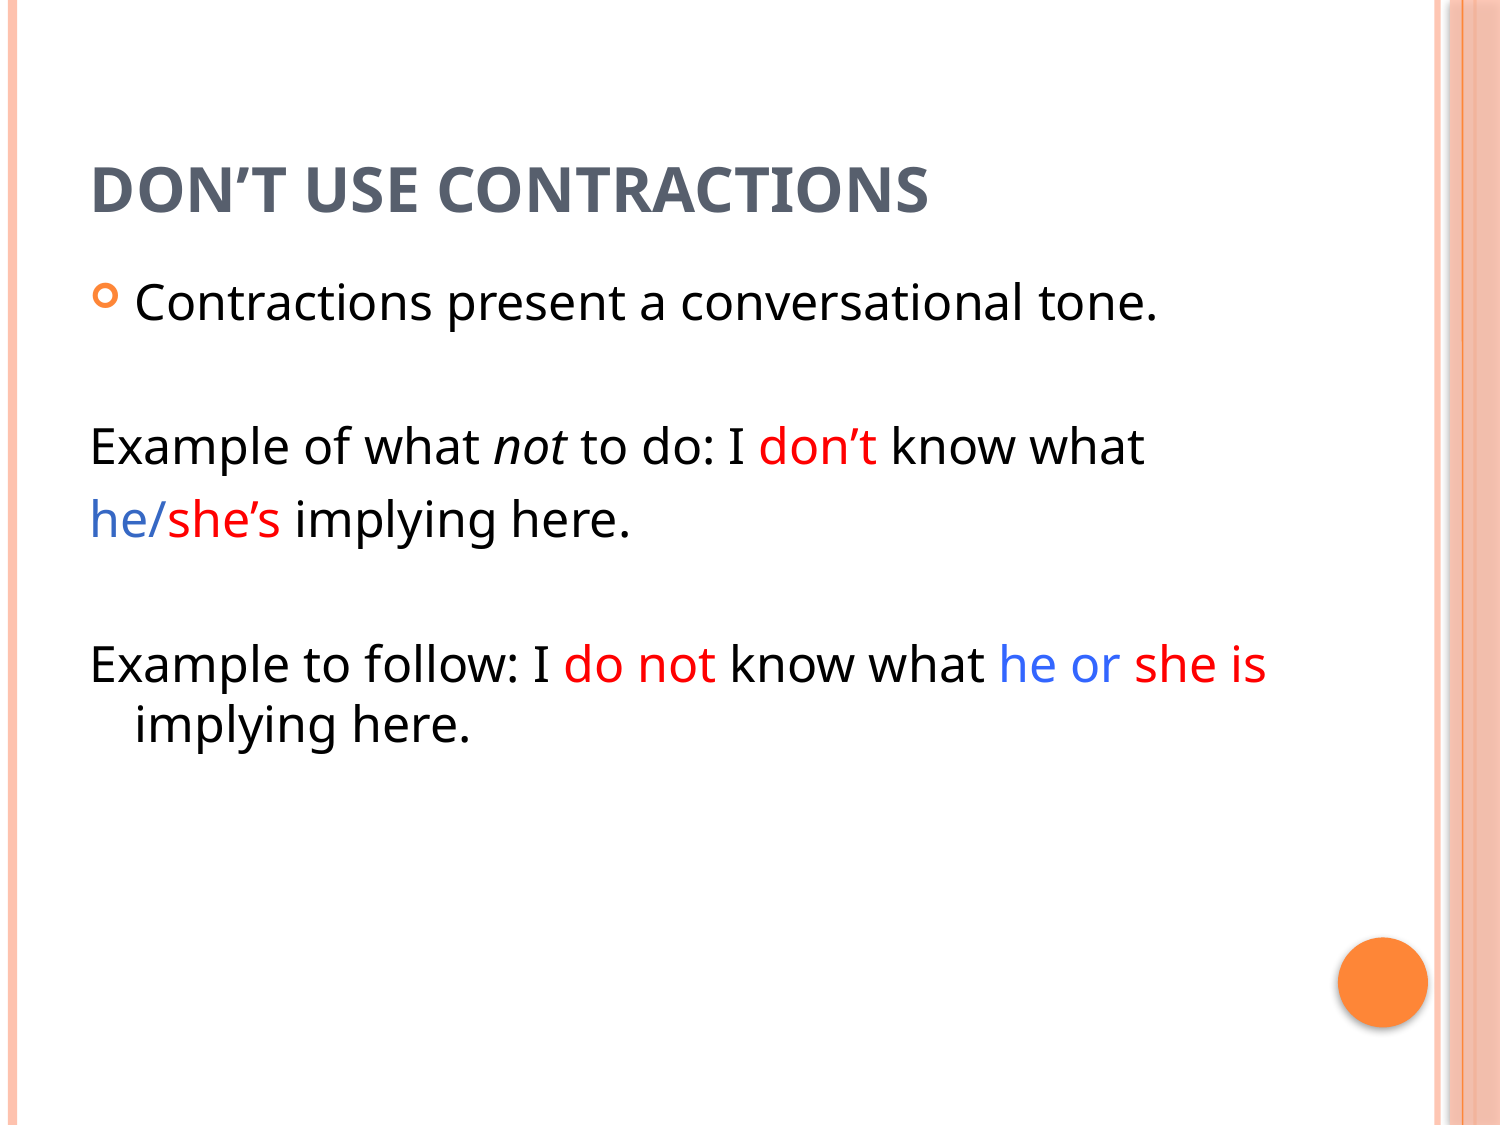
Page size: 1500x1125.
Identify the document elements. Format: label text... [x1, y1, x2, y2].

title Don’t Use Contractions [75, 45, 1300, 233]
list Contractions present a conversational tone. Example of what not to do: I don’t know what he/she’s implying here. Example to follow: I do not know what he or she is implying here. [75, 262, 1300, 1062]
